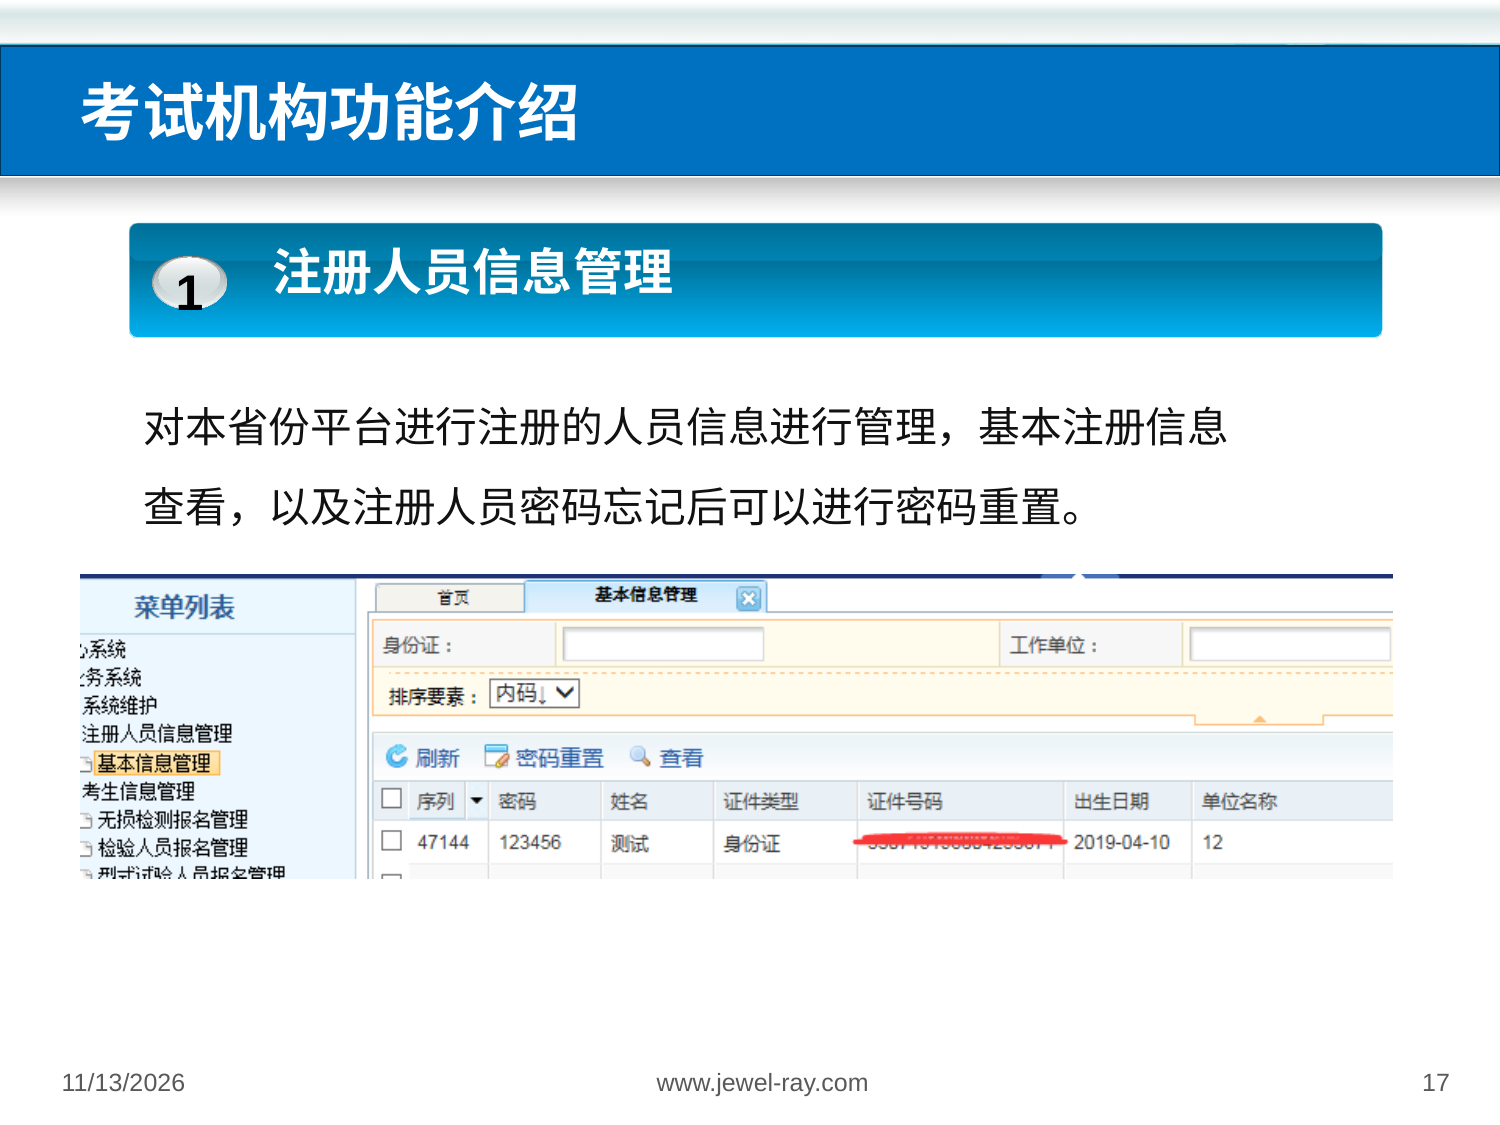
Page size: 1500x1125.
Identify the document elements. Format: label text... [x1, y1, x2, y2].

picture [0, 176, 1500, 1125]
title 考试机构功能介绍 [64, 51, 1436, 170]
text_box 对本省份平台进行注册的人员信息进行管理，基本注册信息查看，以及注册人员密码忘记后可以进行密码重置。 [128, 363, 1280, 522]
picture [0, 0, 1500, 45]
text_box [128, 222, 1395, 339]
